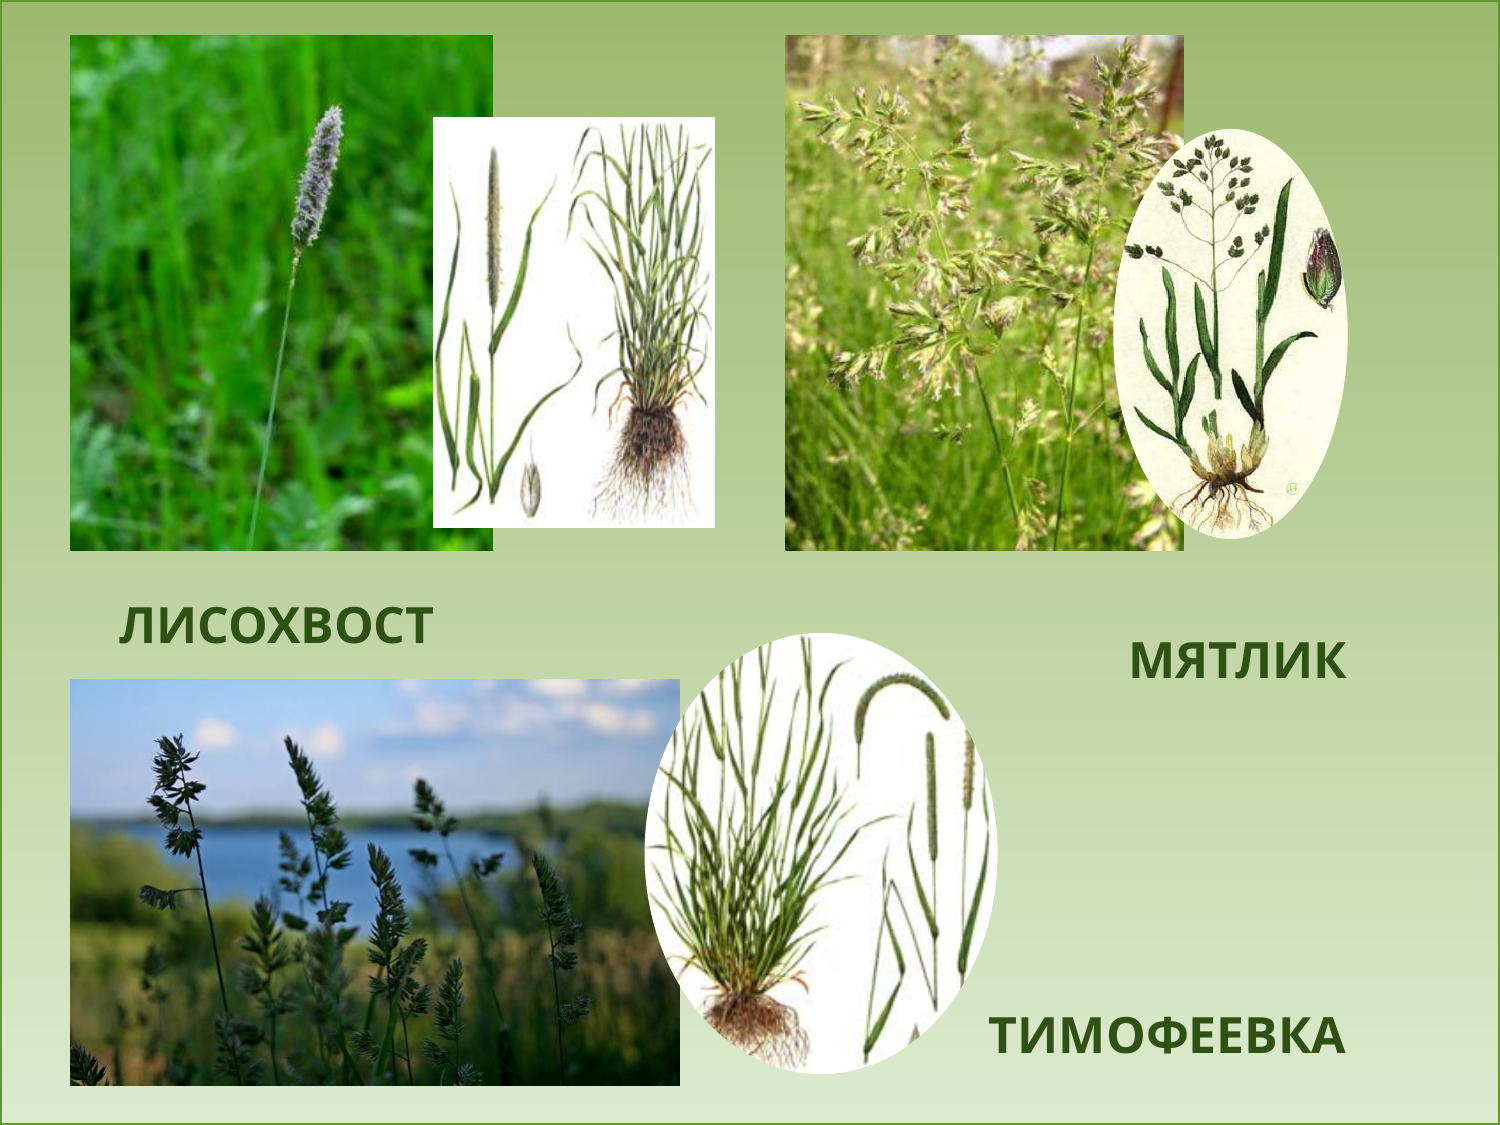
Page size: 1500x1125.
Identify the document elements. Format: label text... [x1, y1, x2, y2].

picture [70, 679, 680, 1086]
text_box лисохвост [58, 585, 496, 661]
picture [69, 34, 716, 552]
picture [644, 632, 998, 1075]
text_box [0, 0, 1500, 1125]
text_box тимофеевка [1007, 996, 1386, 1071]
text_box мятлик [1019, 621, 1457, 696]
picture [784, 34, 1348, 552]
